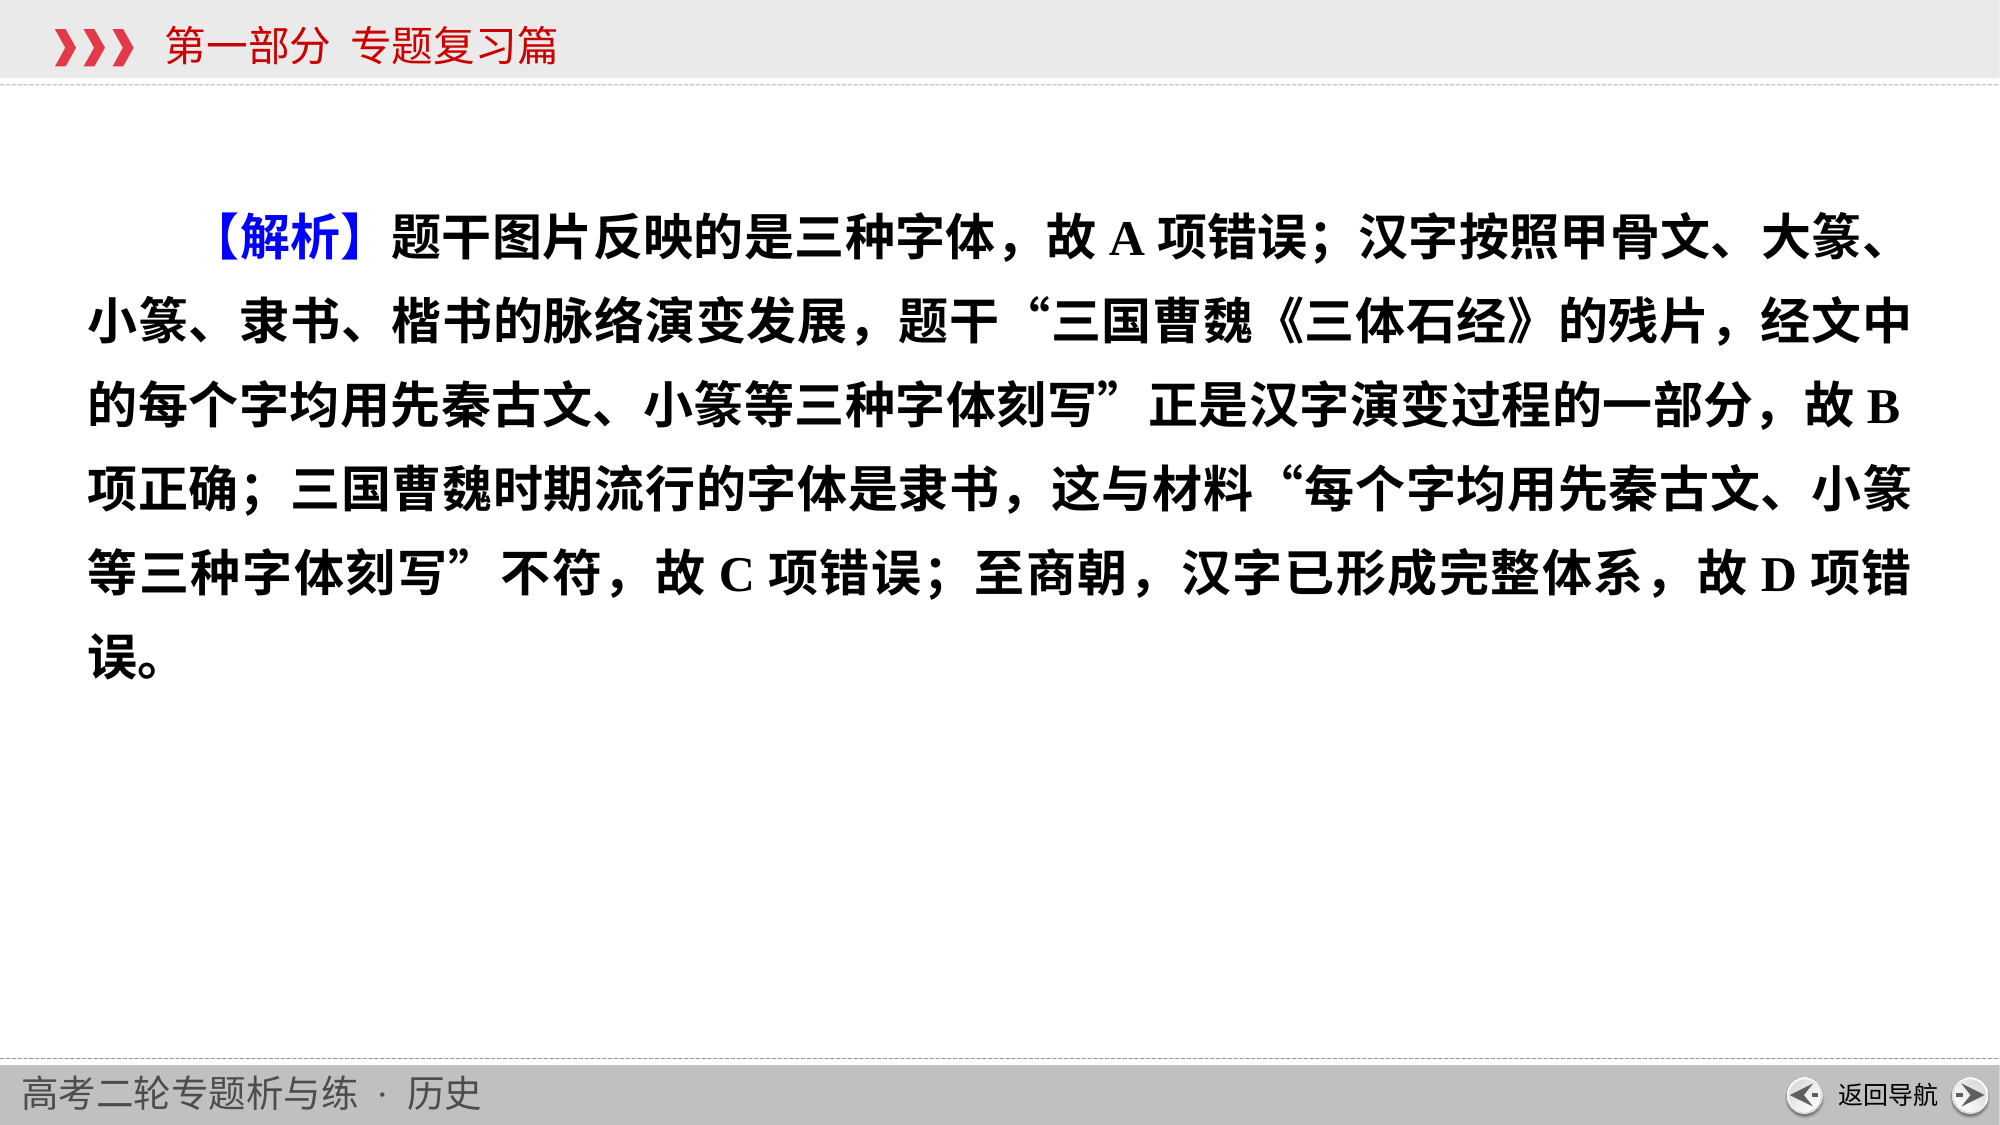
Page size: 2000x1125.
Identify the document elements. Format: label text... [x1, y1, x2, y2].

picture [1782, 1075, 1827, 1121]
picture [1947, 1075, 1993, 1121]
list 【解析】题干图片反映的是三种字体，故A项错误；汉字按照甲骨文、大篆、小篆、隶书、楷书的脉络演变发展，题干“三国曹魏《三体石经》的残片，经文中的每个字均用先秦古文、小篆等三种字体刻写”正是汉字演变过程的一部分，故B项正确；三国曹魏时期流行的字体是隶书，这与材料“每个字均用先秦古文、小篆等三种字体刻写”不符，故C项错误；至商朝，汉字已形成完整体系，故D项错误。 [72, 113, 1928, 767]
